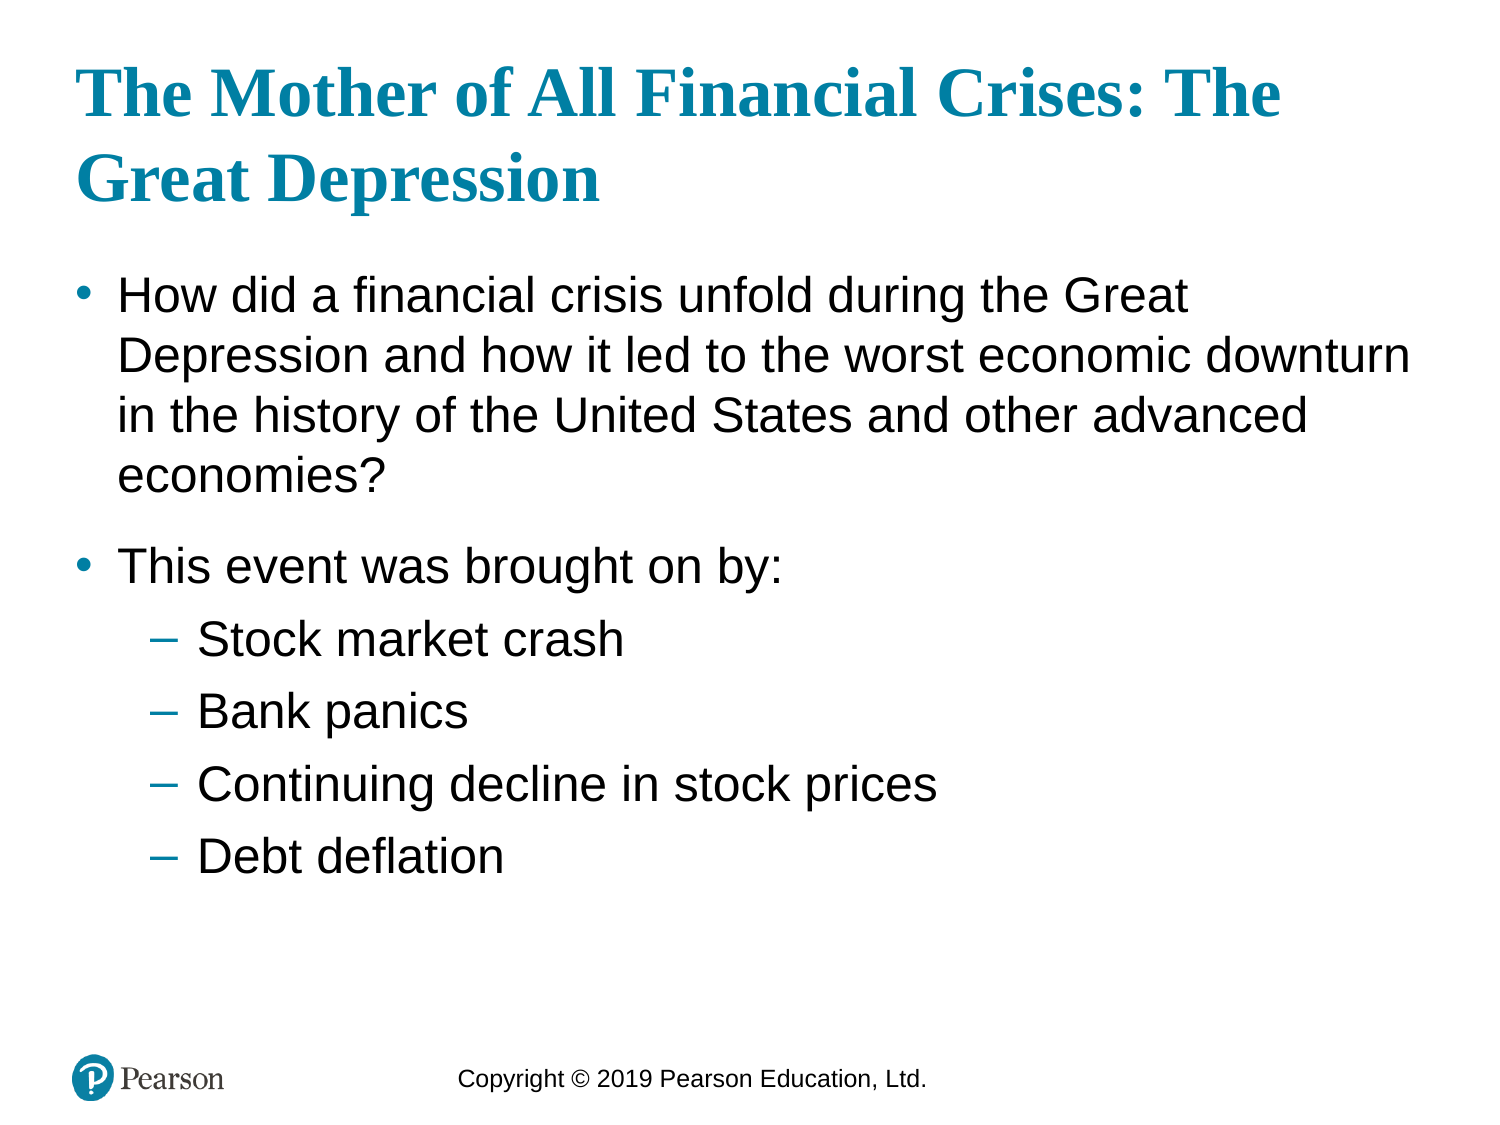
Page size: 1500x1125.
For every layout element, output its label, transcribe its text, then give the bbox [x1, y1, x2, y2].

title The Mother of All Financial Crises: The Great Depression [75, 35, 1425, 216]
list How did a financial crisis unfold during the Great Depression and how it led to the worst economic downturn in the history of the United States and other advanced economies? This event was brought on by: Stock market crash Bank panics Continuing decline in stock prices Debt deflation [75, 262, 1425, 1005]
picture [72, 1087, 83, 1101]
picture [72, 1054, 89, 1072]
picture [99, 1054, 224, 1101]
picture [81, 1064, 107, 1089]
